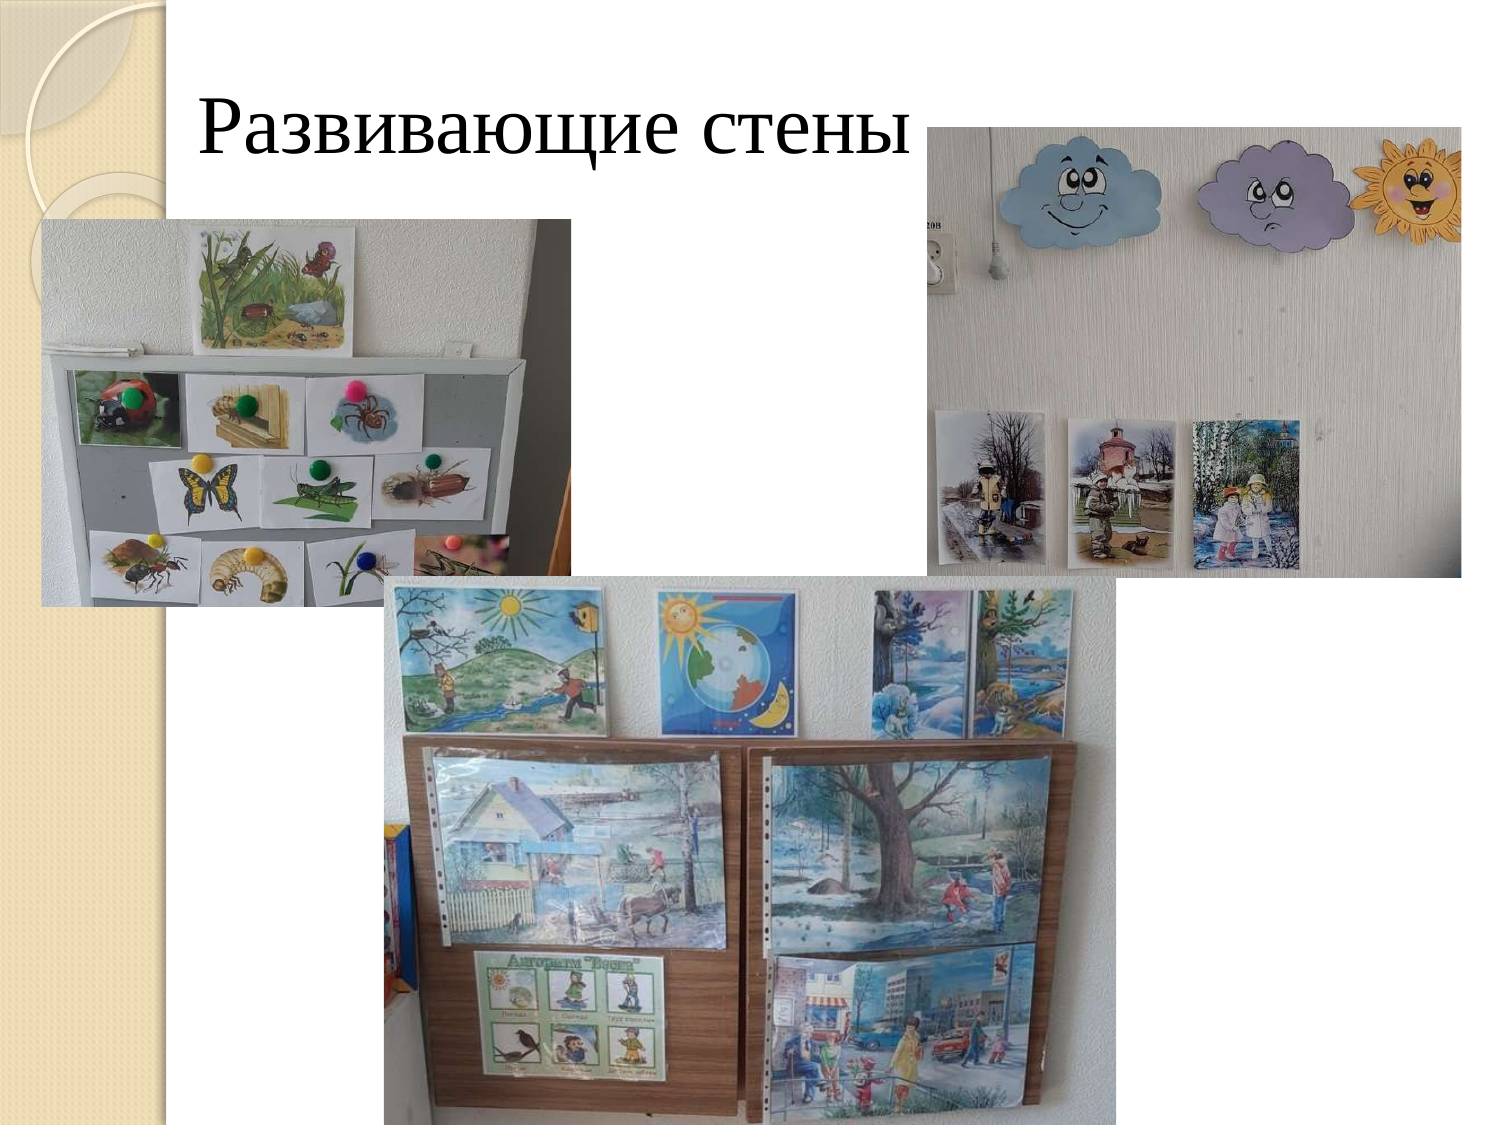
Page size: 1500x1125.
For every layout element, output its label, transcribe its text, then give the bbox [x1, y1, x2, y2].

picture [40, 127, 1462, 1125]
title Развивающие стены [183, 45, 966, 197]
